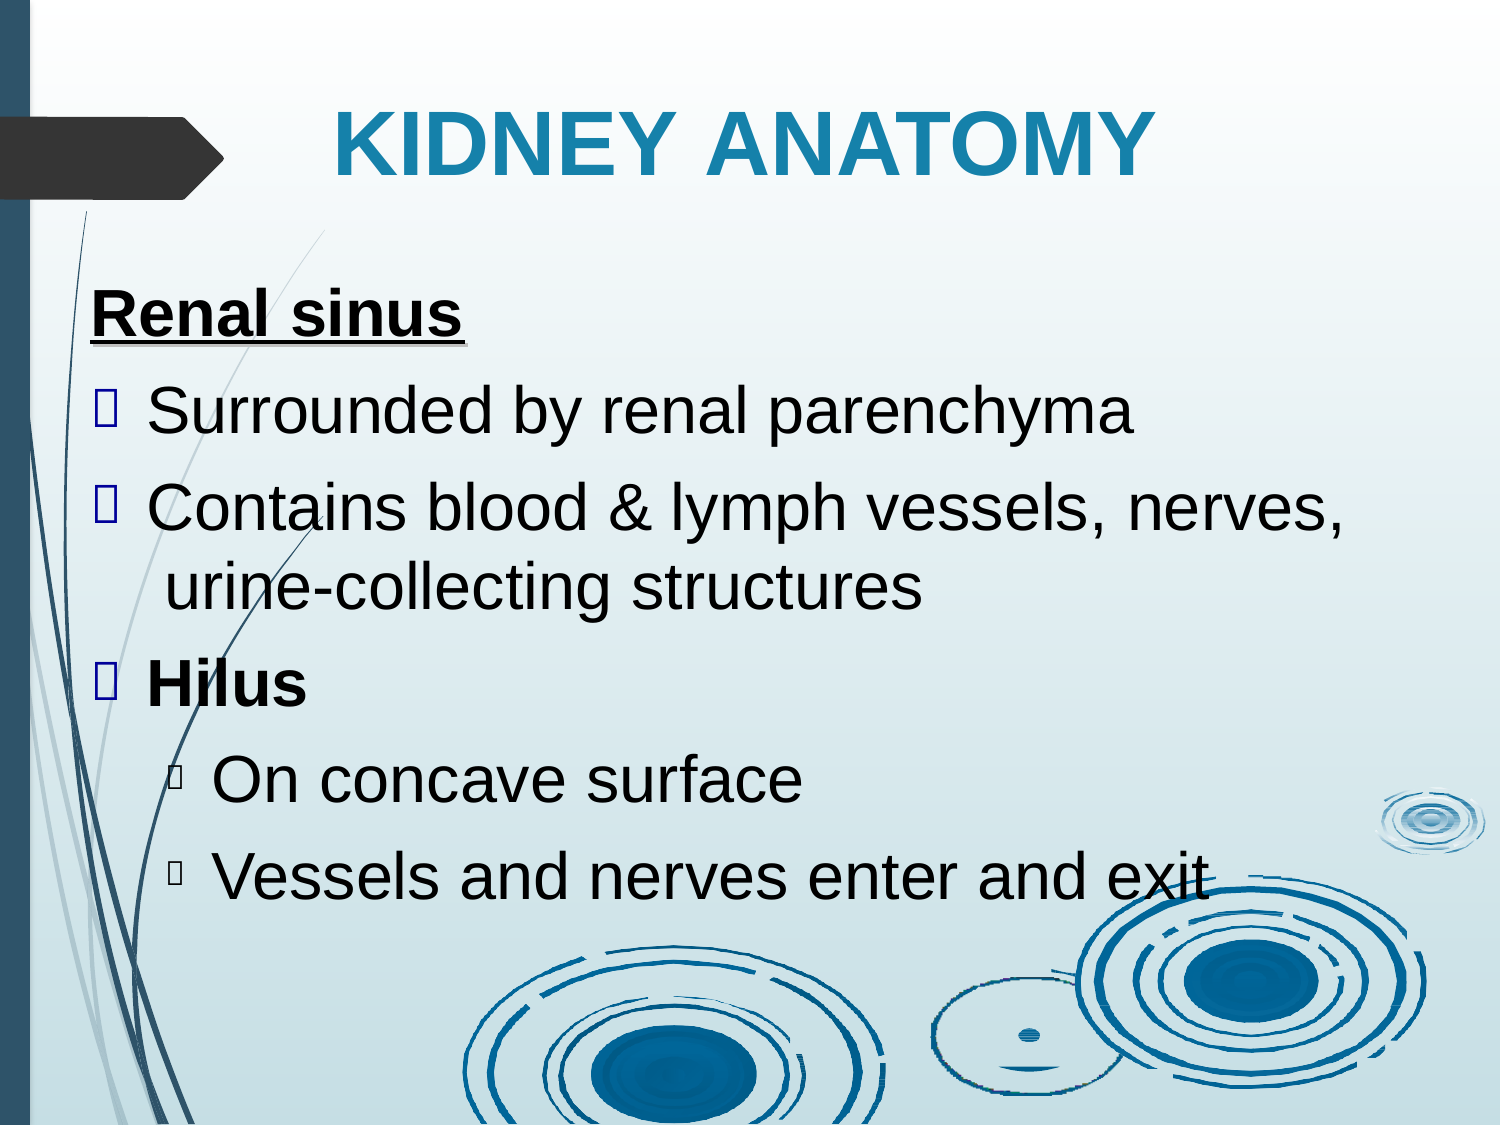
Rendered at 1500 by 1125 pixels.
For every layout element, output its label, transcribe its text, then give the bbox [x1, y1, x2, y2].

text_box Renal sinus Surrounded by renal parenchyma Contains blood & lymph vessels, nerves, urine-collecting structures Hilus On concave surface Vessels and nerves enter and exit [79, 251, 1359, 698]
title KIDNEY ANATOMY [330, 82, 1169, 251]
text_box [89, 340, 469, 348]
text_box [0, 699, 1500, 1125]
